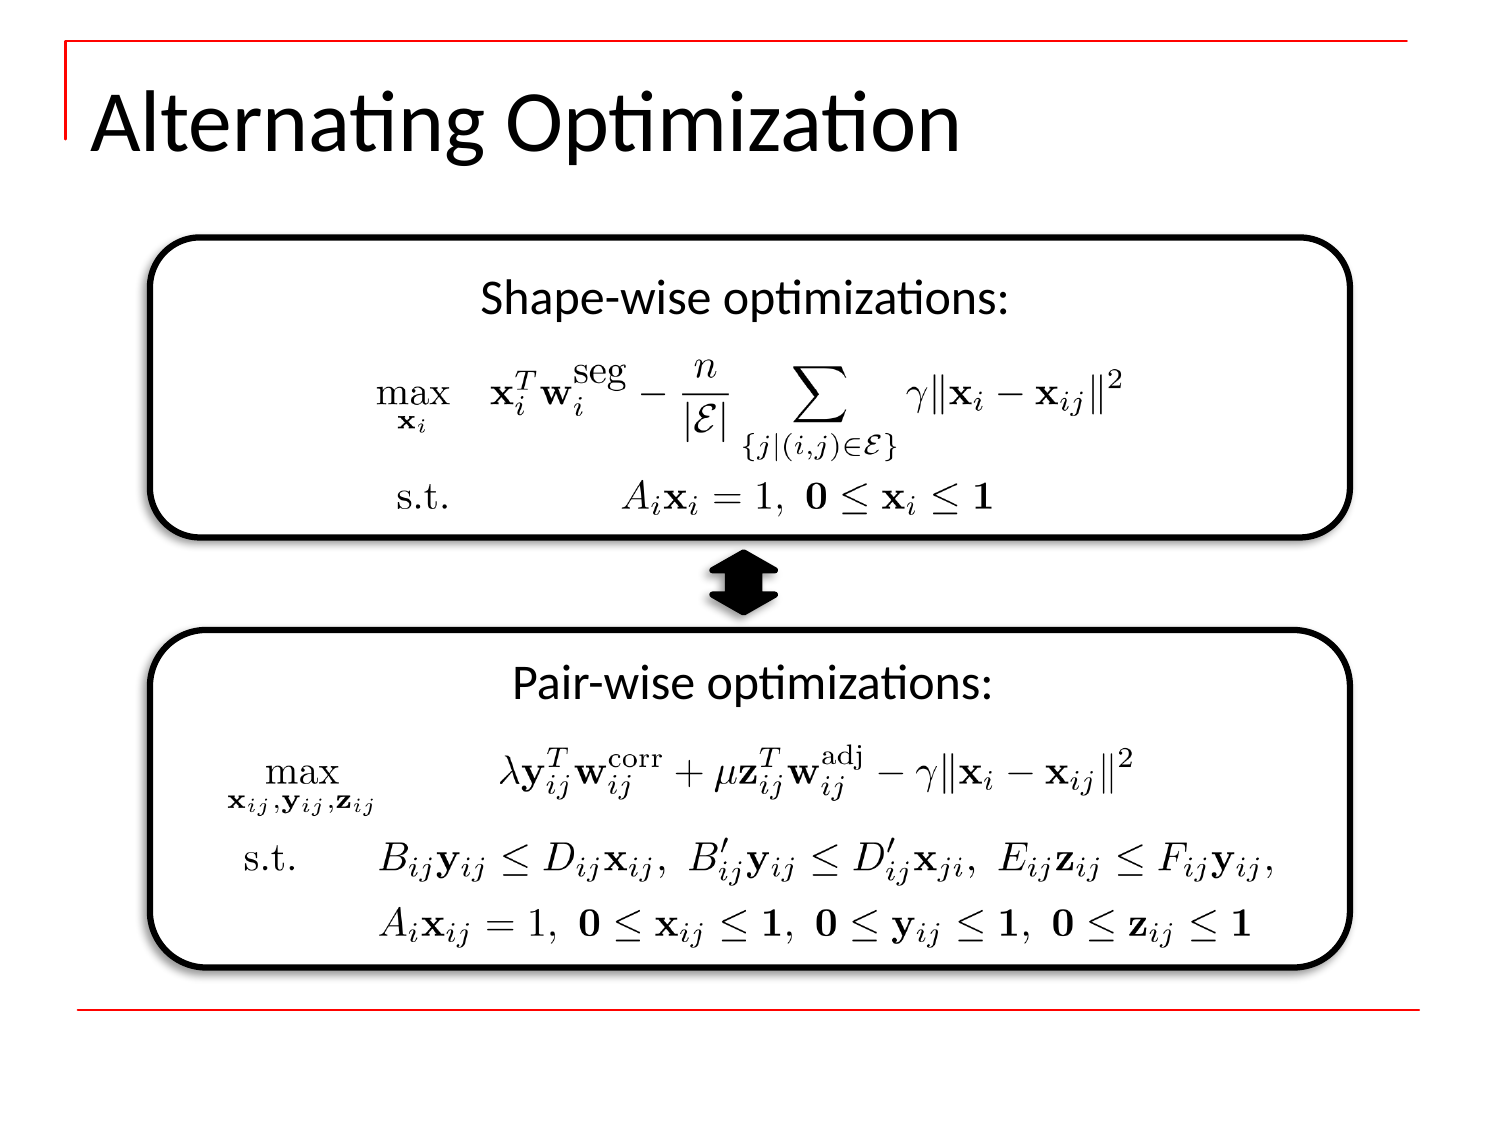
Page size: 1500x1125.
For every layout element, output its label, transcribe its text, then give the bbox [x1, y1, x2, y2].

text_box [709, 550, 778, 616]
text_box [153, 633, 1349, 966]
title Alternating Optimization [75, 45, 1425, 188]
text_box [153, 241, 1349, 536]
